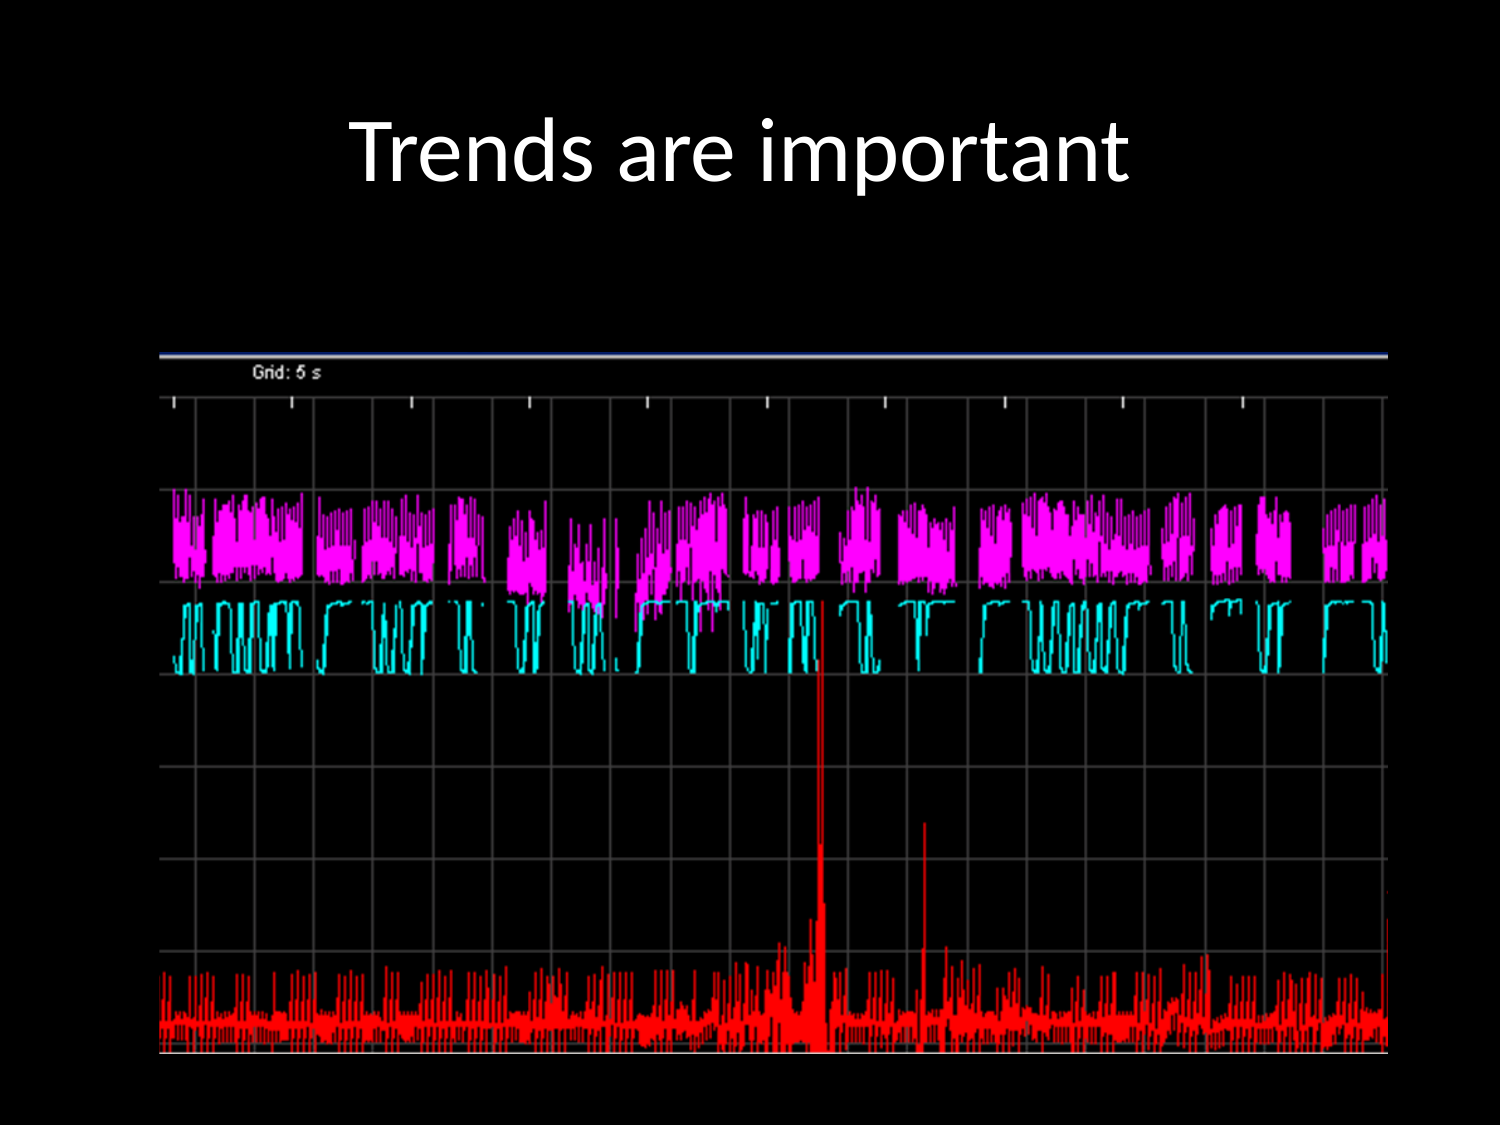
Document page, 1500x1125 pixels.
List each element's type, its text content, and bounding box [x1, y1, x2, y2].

title Trends are important [76, 44, 1426, 244]
picture [159, 352, 1389, 1054]
